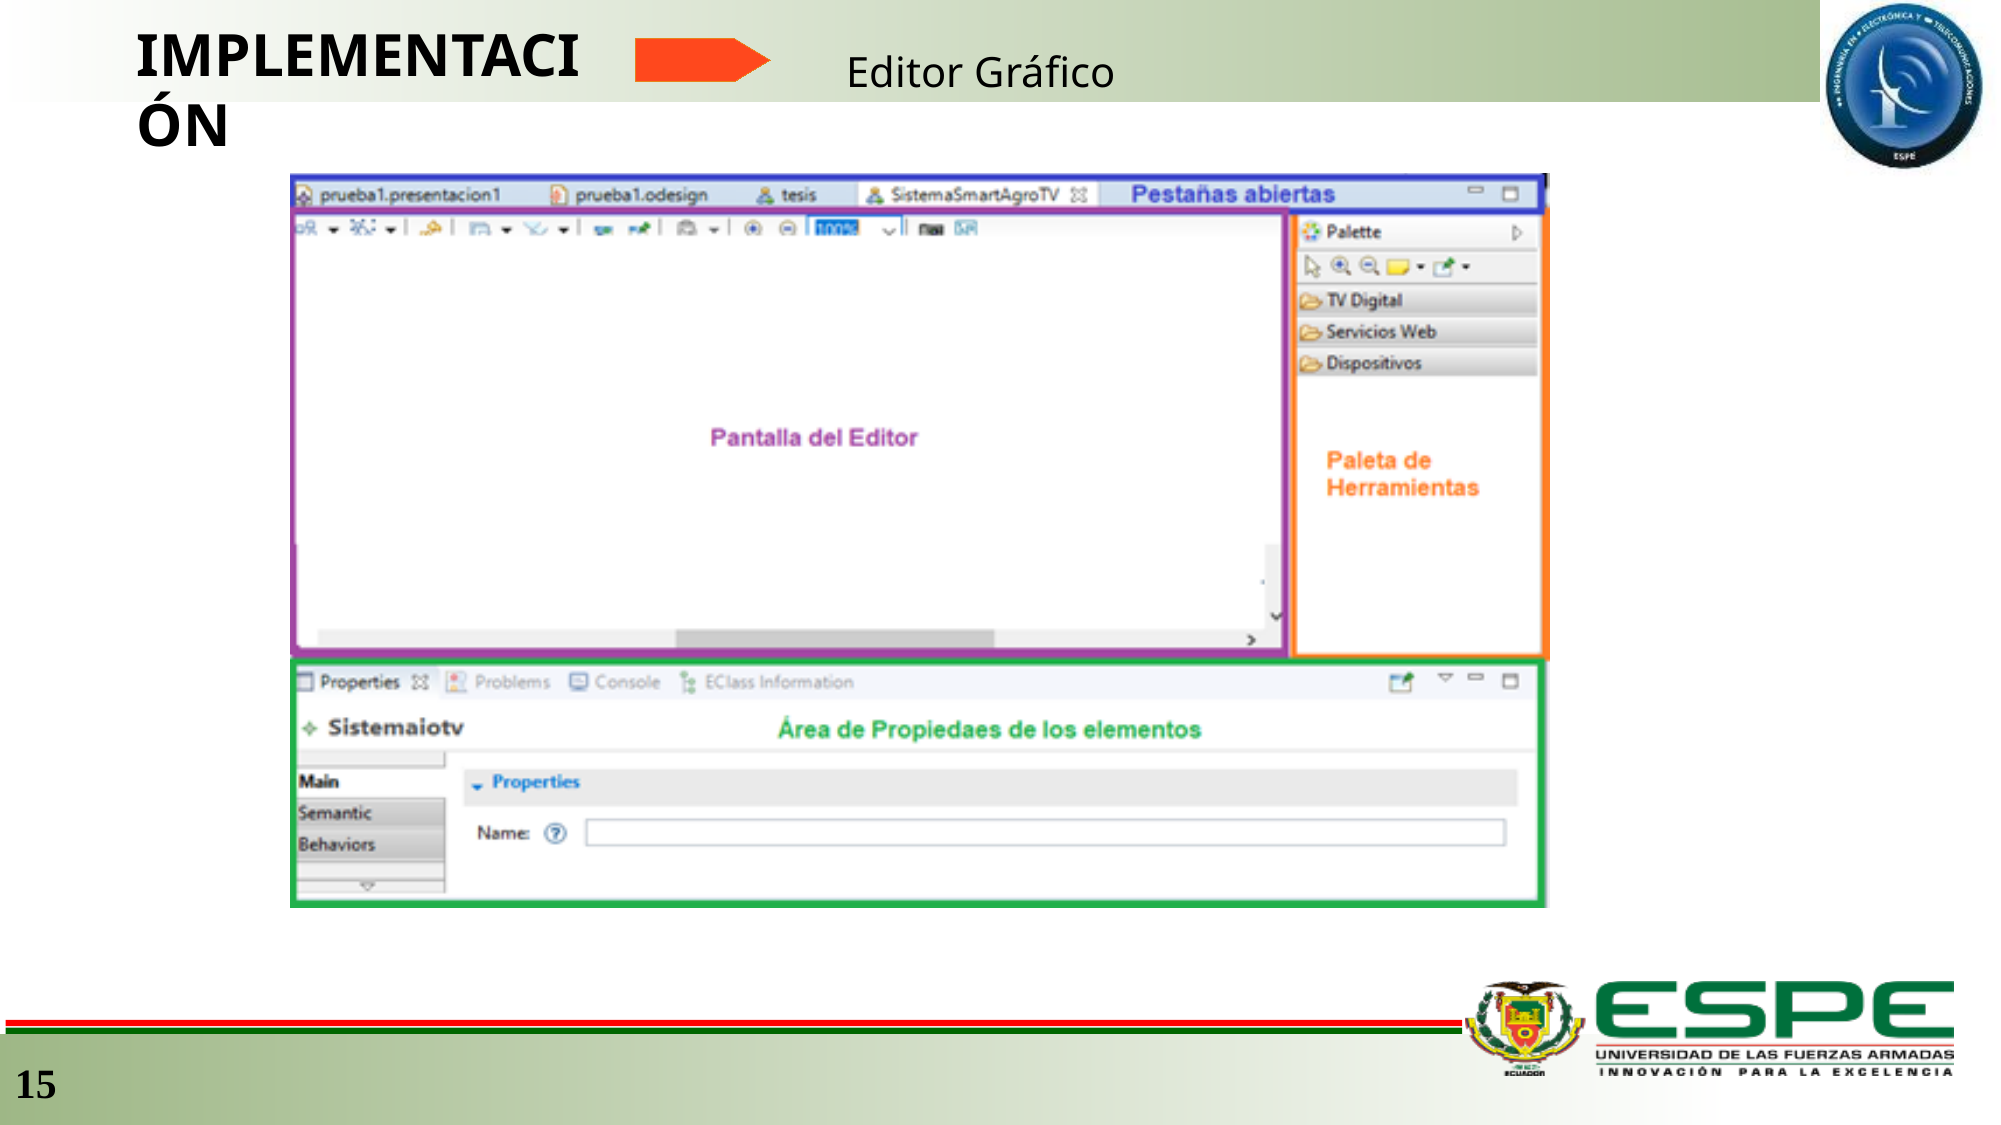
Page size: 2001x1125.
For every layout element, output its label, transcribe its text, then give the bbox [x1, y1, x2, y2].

text_box 15 [0, 1048, 1272, 1114]
picture [1465, 981, 1954, 1076]
picture [1819, 0, 2000, 177]
text_box [635, 38, 771, 82]
text_box Editor Gráfico [831, 38, 1814, 103]
text_box IMPLEMENTACIÓN [122, 10, 636, 165]
picture [290, 173, 1551, 908]
